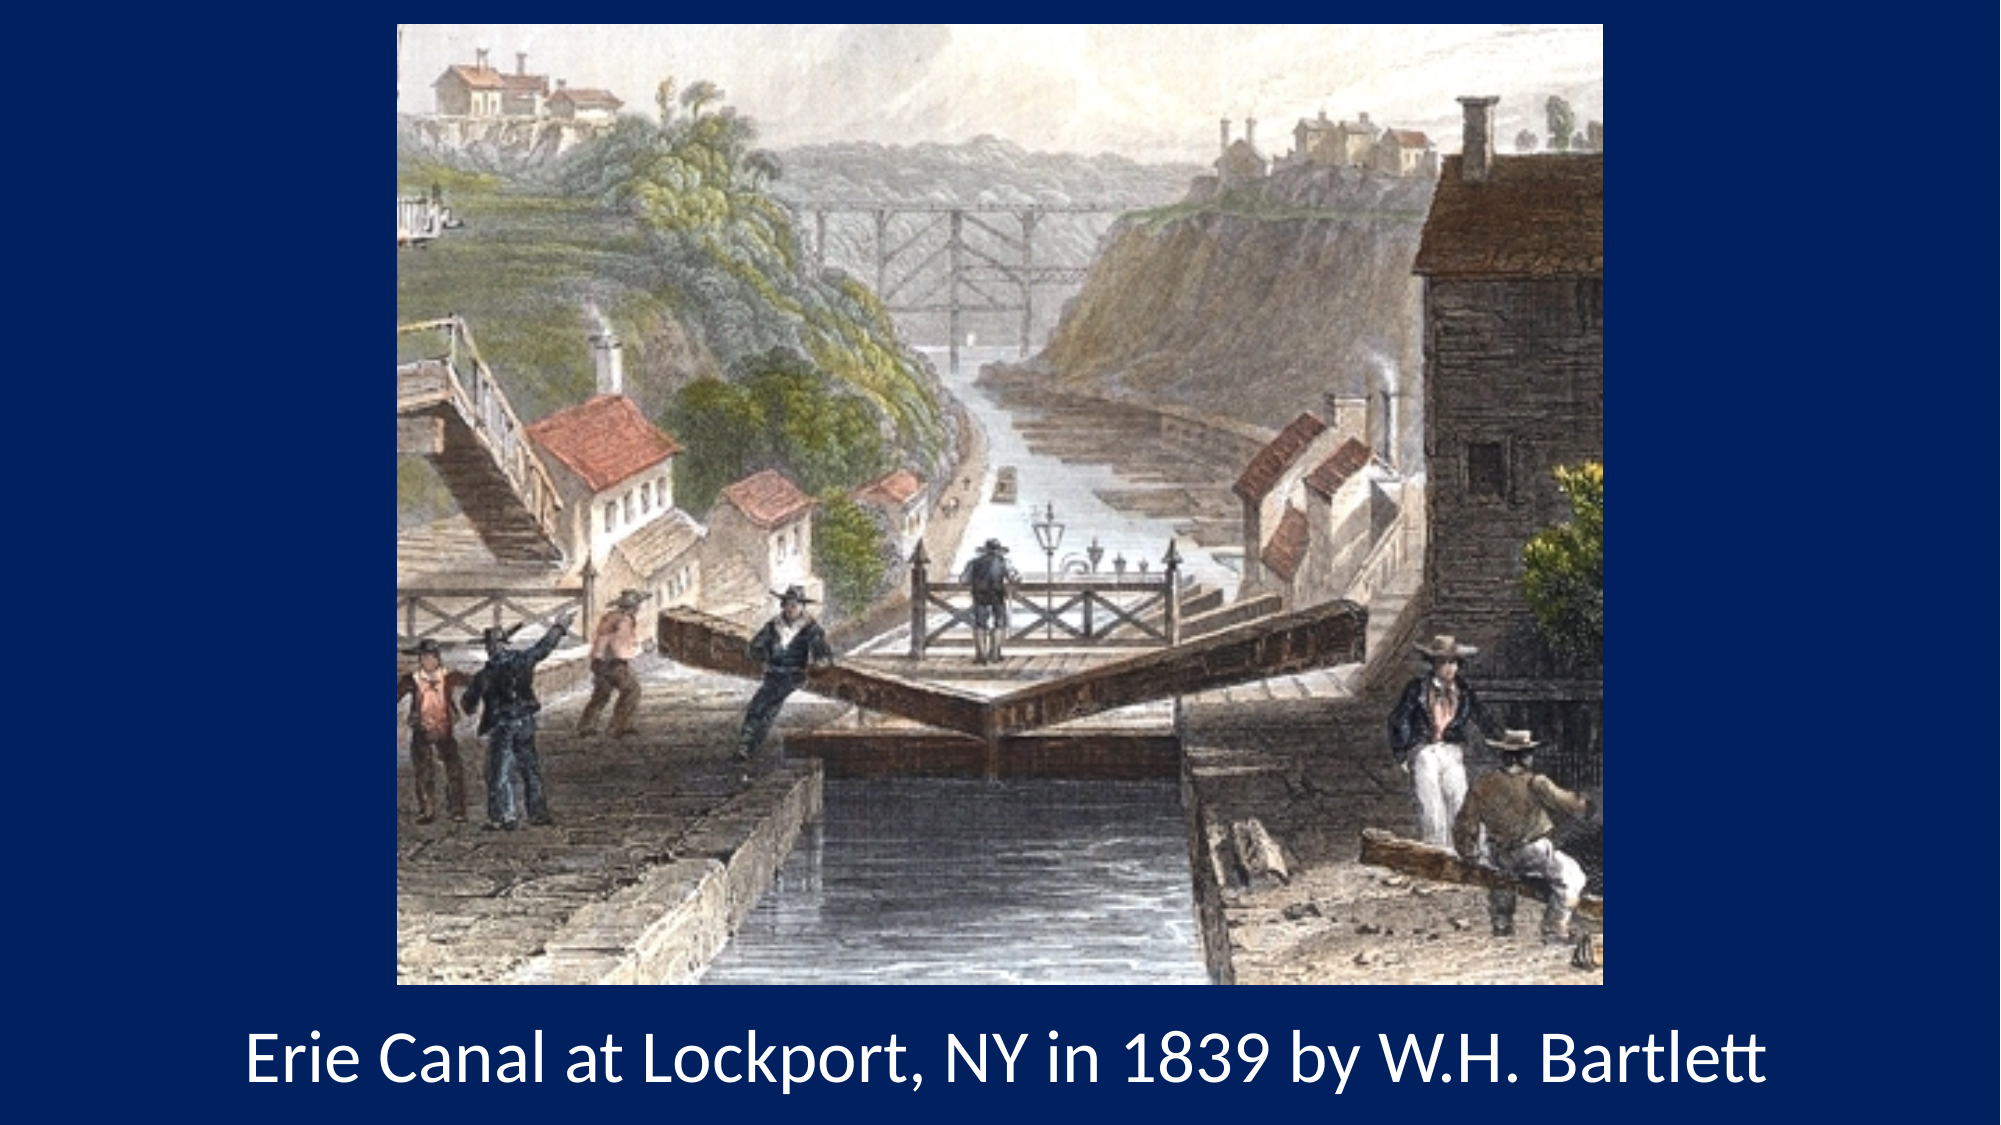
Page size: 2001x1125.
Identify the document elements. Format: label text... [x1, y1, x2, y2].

text_box Erie Canal at Lockport, NY in 1839 by W.H. Bartlett [0, 999, 2000, 1105]
picture [397, 24, 1603, 986]
